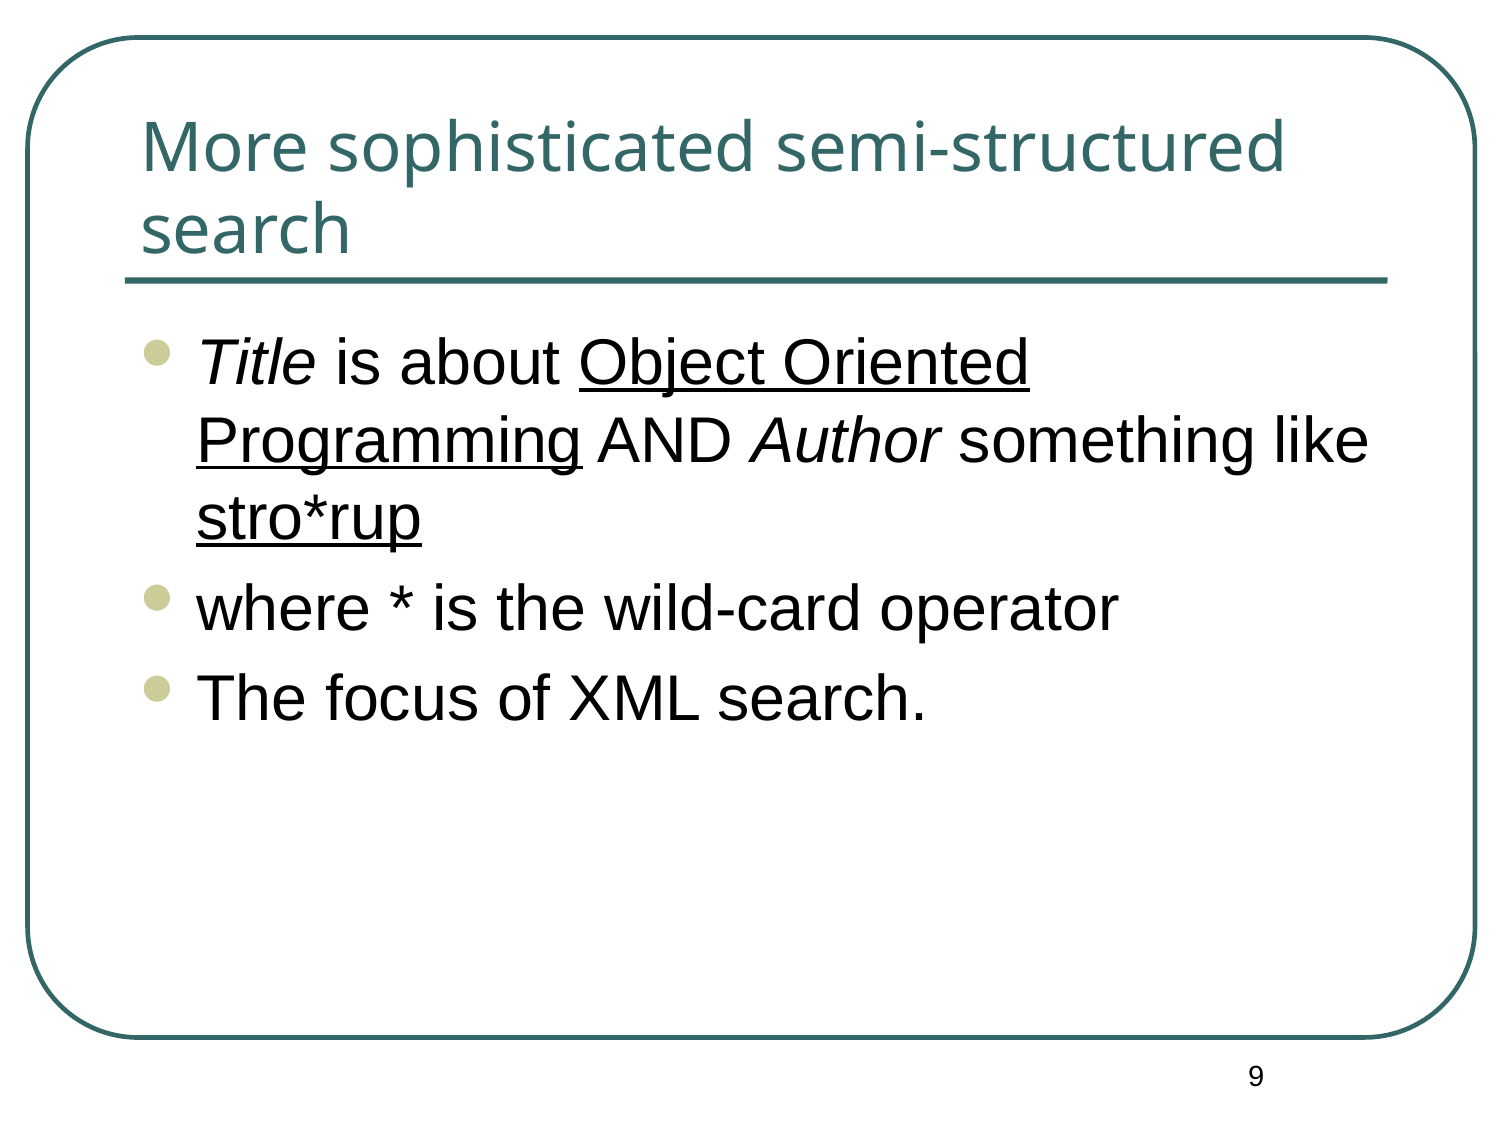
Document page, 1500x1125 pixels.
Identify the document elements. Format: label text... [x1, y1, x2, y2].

slide_number 9 [1124, 1049, 1388, 1125]
title More sophisticated semi-structured search [124, 87, 1388, 276]
list Title is about Object Oriented Programming AND Author something like stro*rup where * is the wild-card operator The focus of XML search. [124, 312, 1388, 976]
